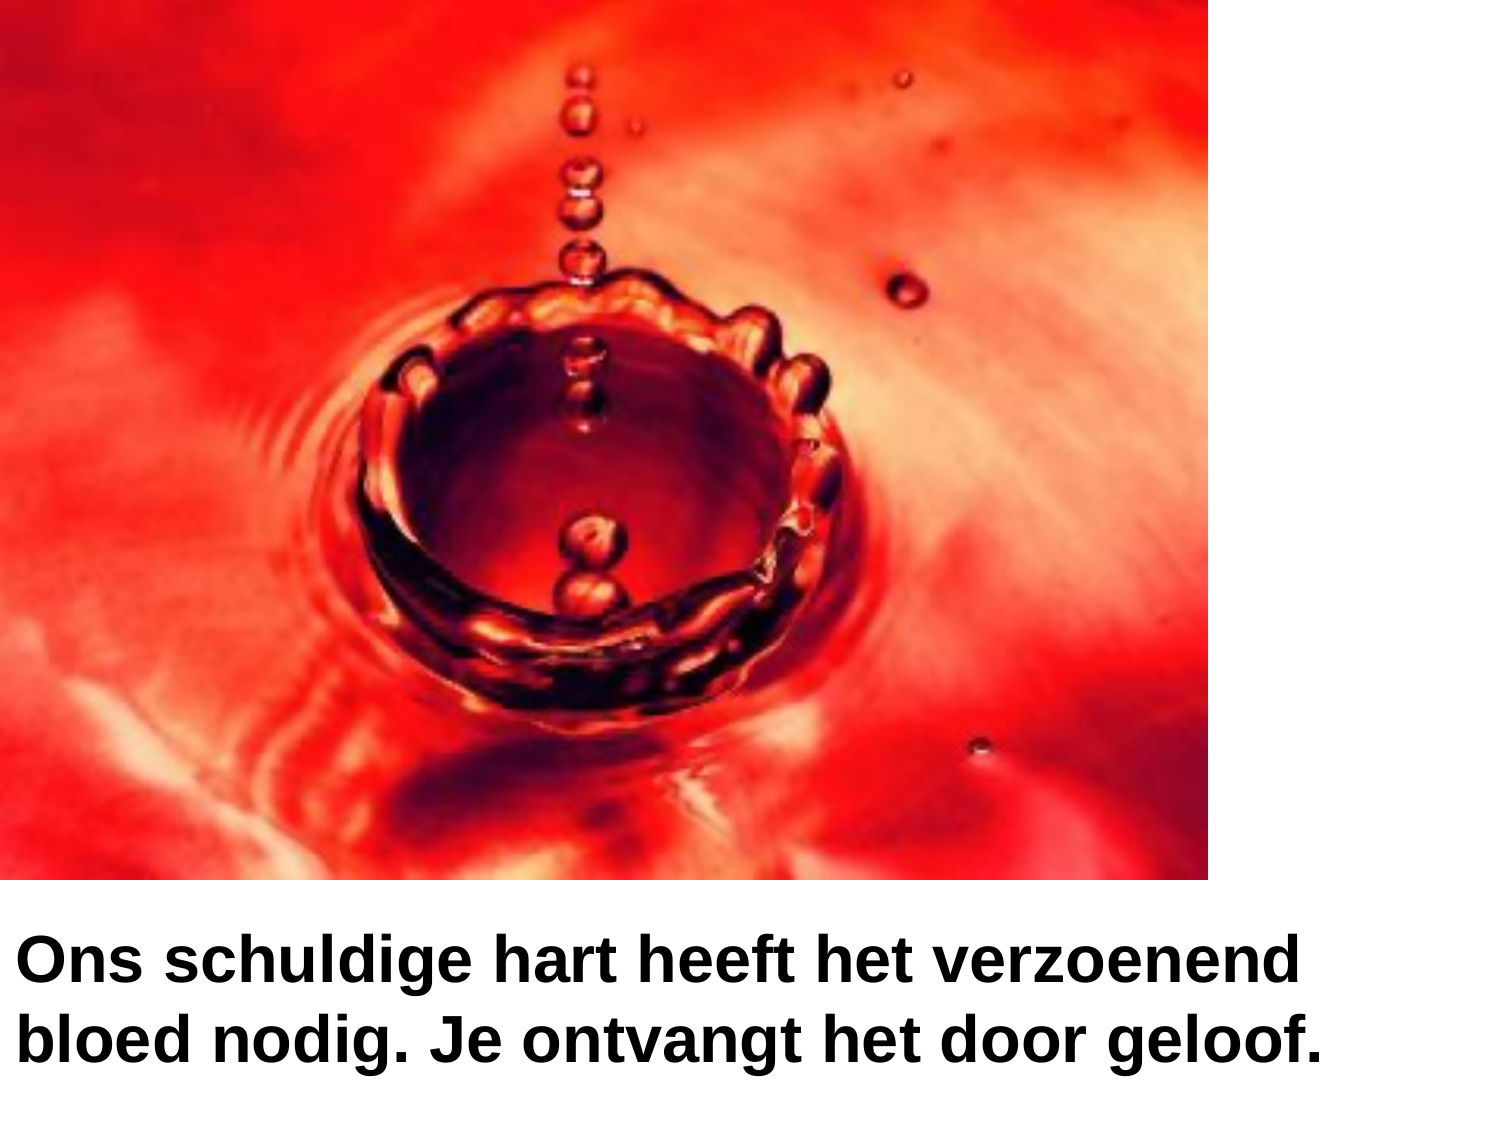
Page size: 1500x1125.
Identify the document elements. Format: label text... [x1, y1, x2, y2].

text_box Ons schuldige hart heeft het verzoenend bloed nodig. Je ontvangt het door geloof. [0, 908, 1500, 1084]
picture [0, 0, 1208, 881]
